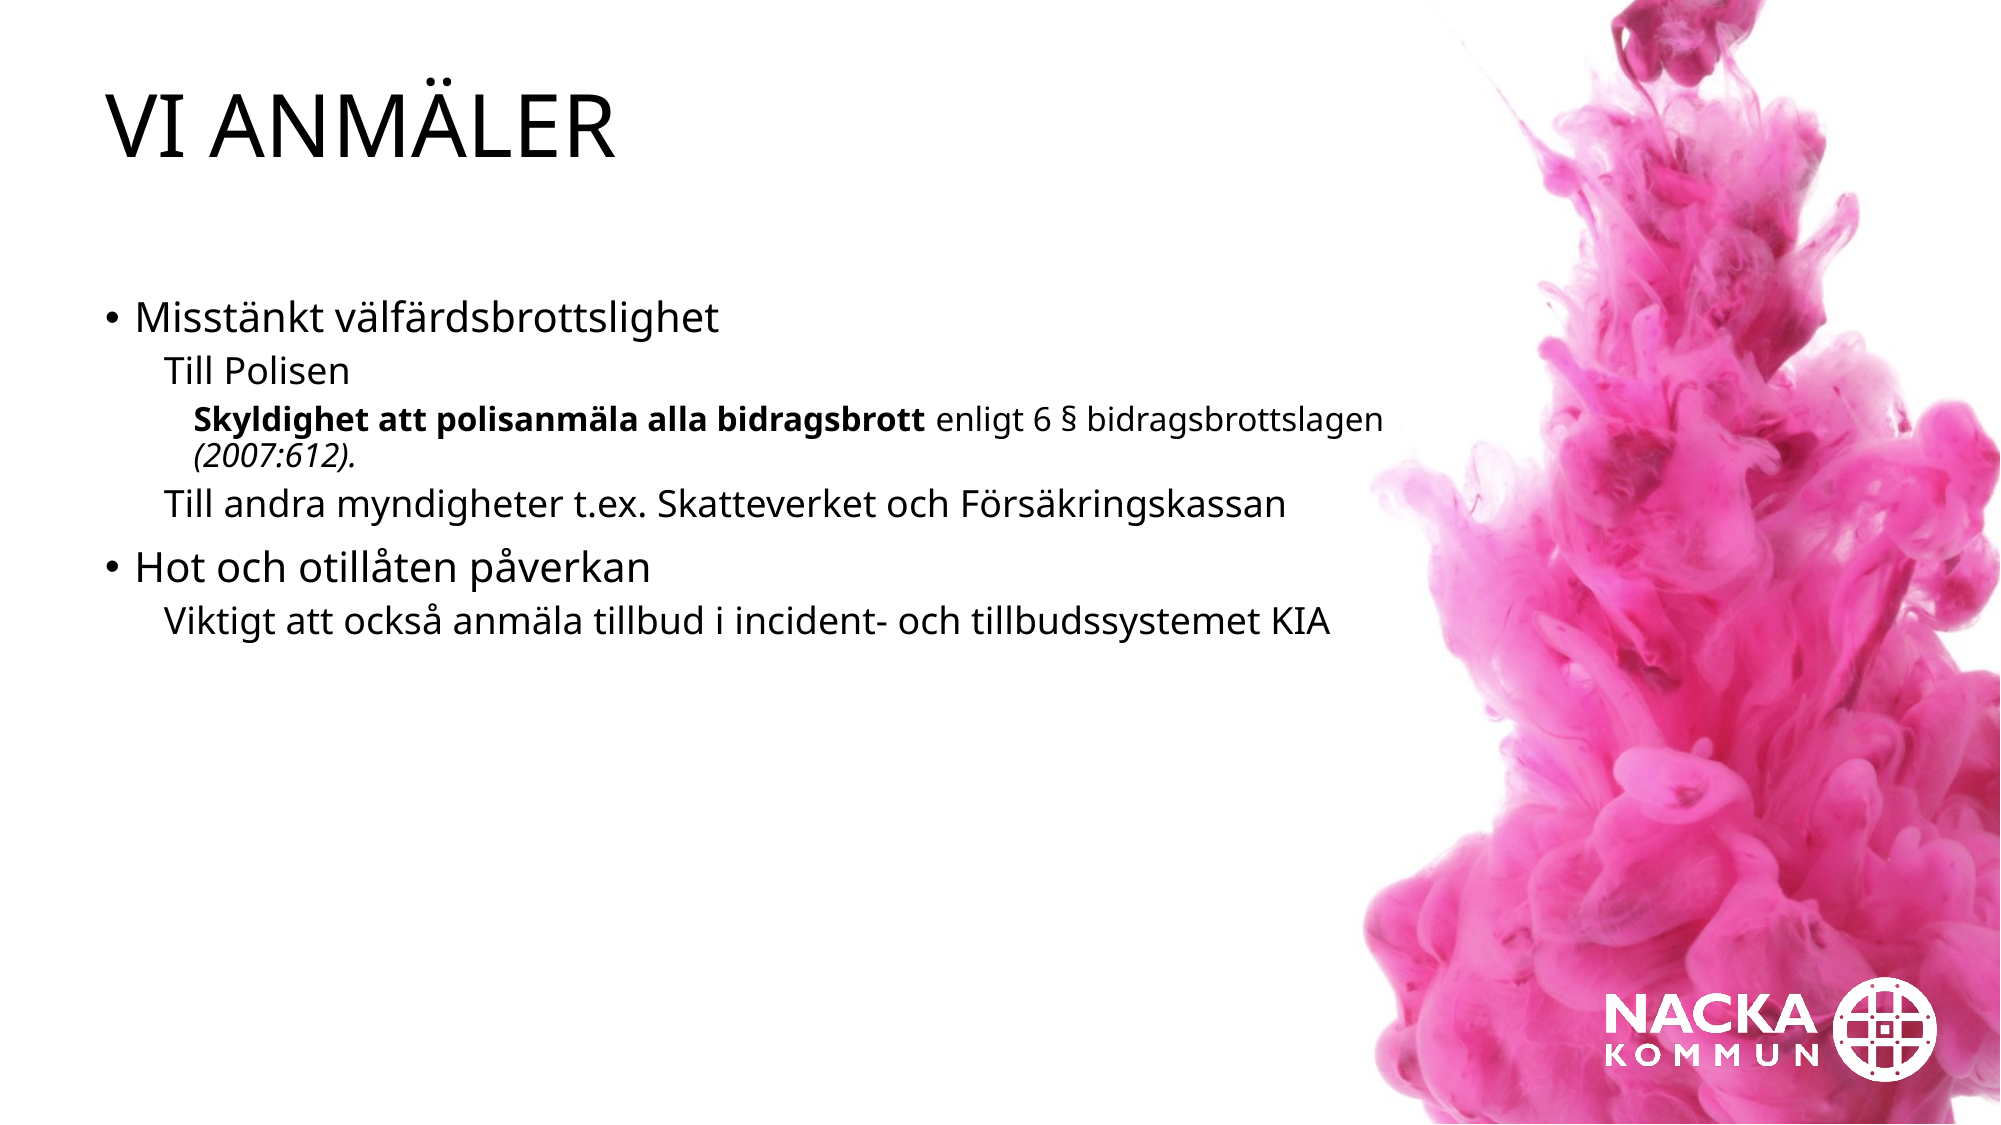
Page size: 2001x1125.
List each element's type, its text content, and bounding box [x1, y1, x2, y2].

title Vi anmäler [104, 82, 1379, 268]
picture [0, 0, 2000, 1124]
list Misstänkt välfärdsbrottslighet Till Polisen Skyldighet att polisanmäla alla bidragsbrott enligt 6 § bidragsbrottslagen (2007:612). Till andra myndigheter t.ex. Skatteverket och Försäkringskassan Hot och otillåten påverkan Viktigt att också anmäla tillbud i incident- och tillbudssystemet KIA [104, 296, 1492, 980]
